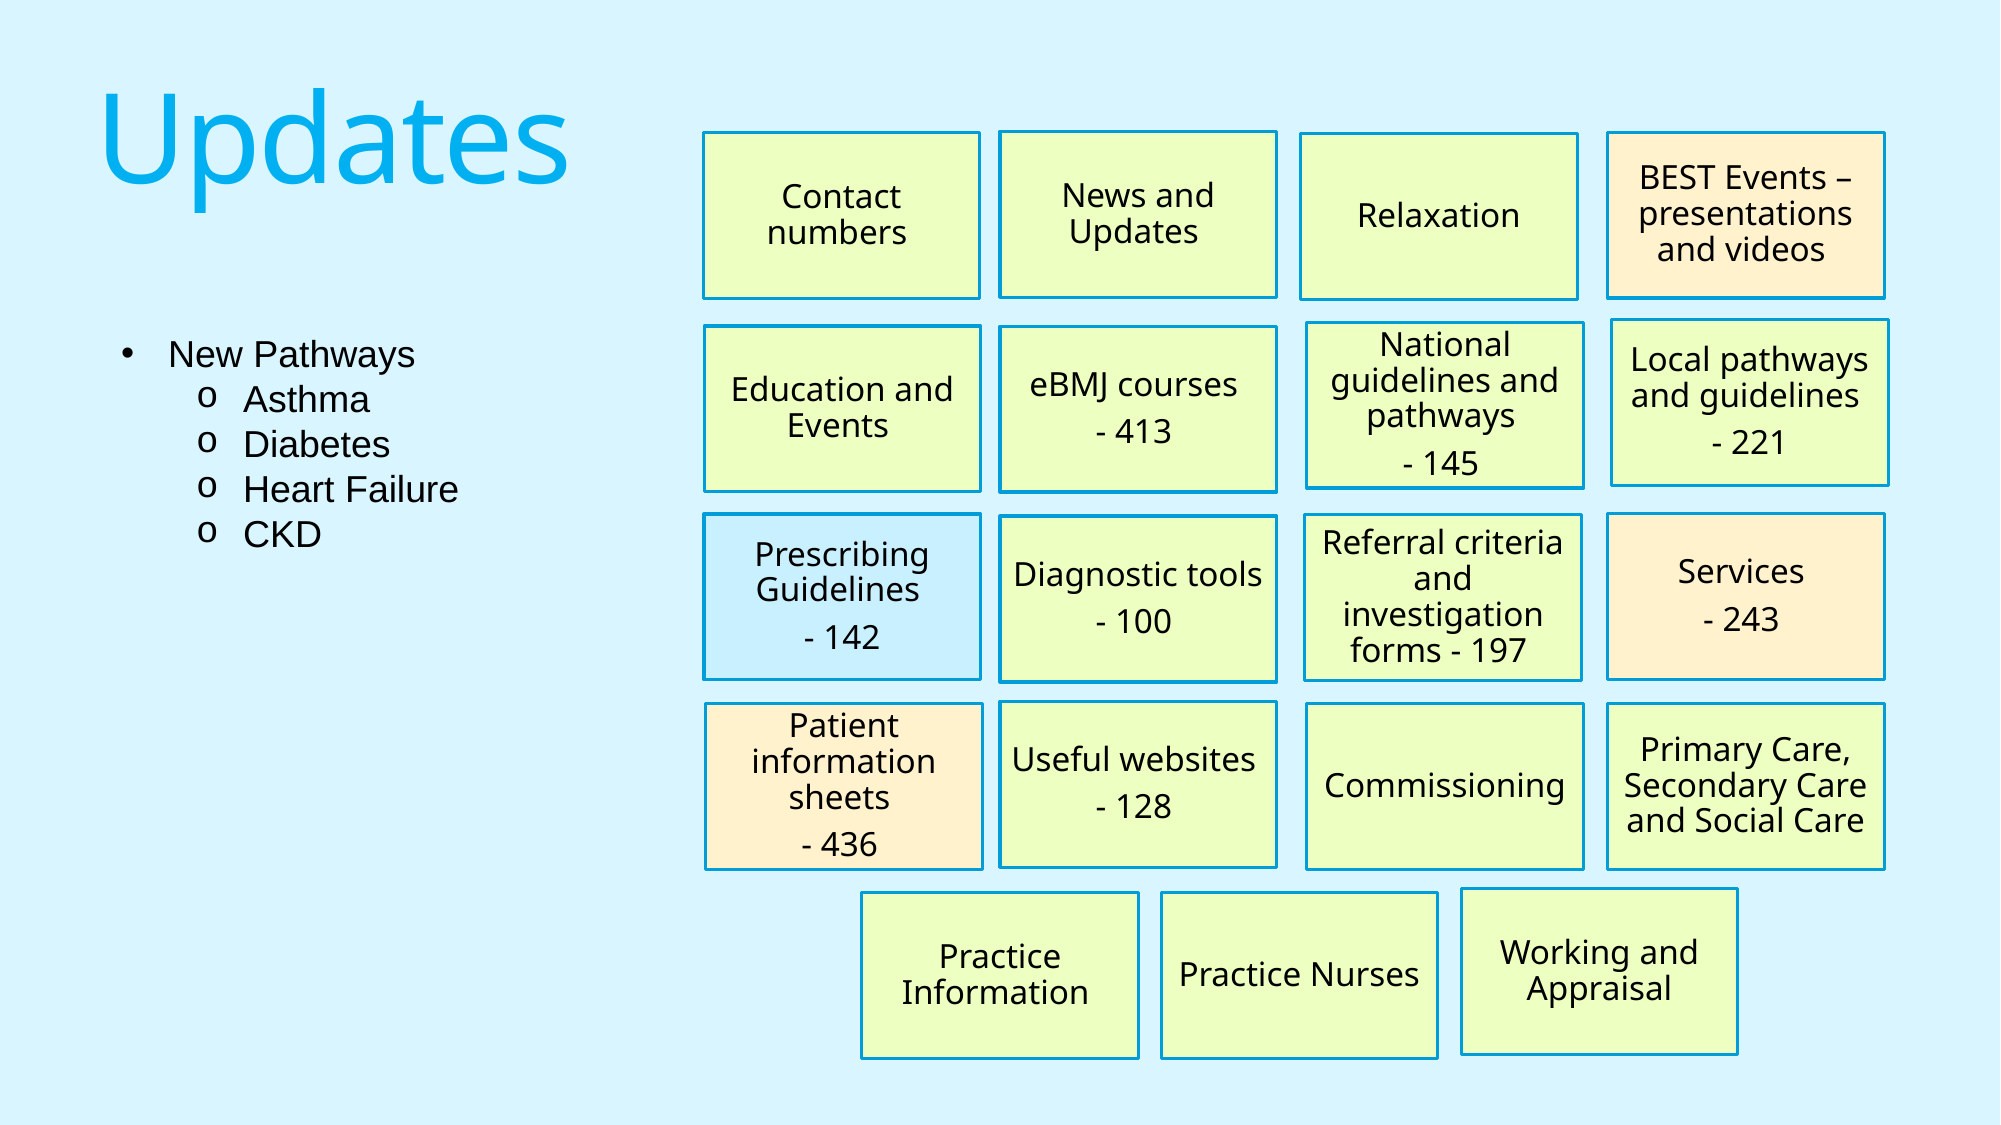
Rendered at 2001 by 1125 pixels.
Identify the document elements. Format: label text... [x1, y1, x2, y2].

title Updates [80, 49, 1849, 276]
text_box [702, 118, 1894, 1074]
text_box New Pathways Asthma Diabetes Heart Failure CKD [106, 322, 588, 653]
